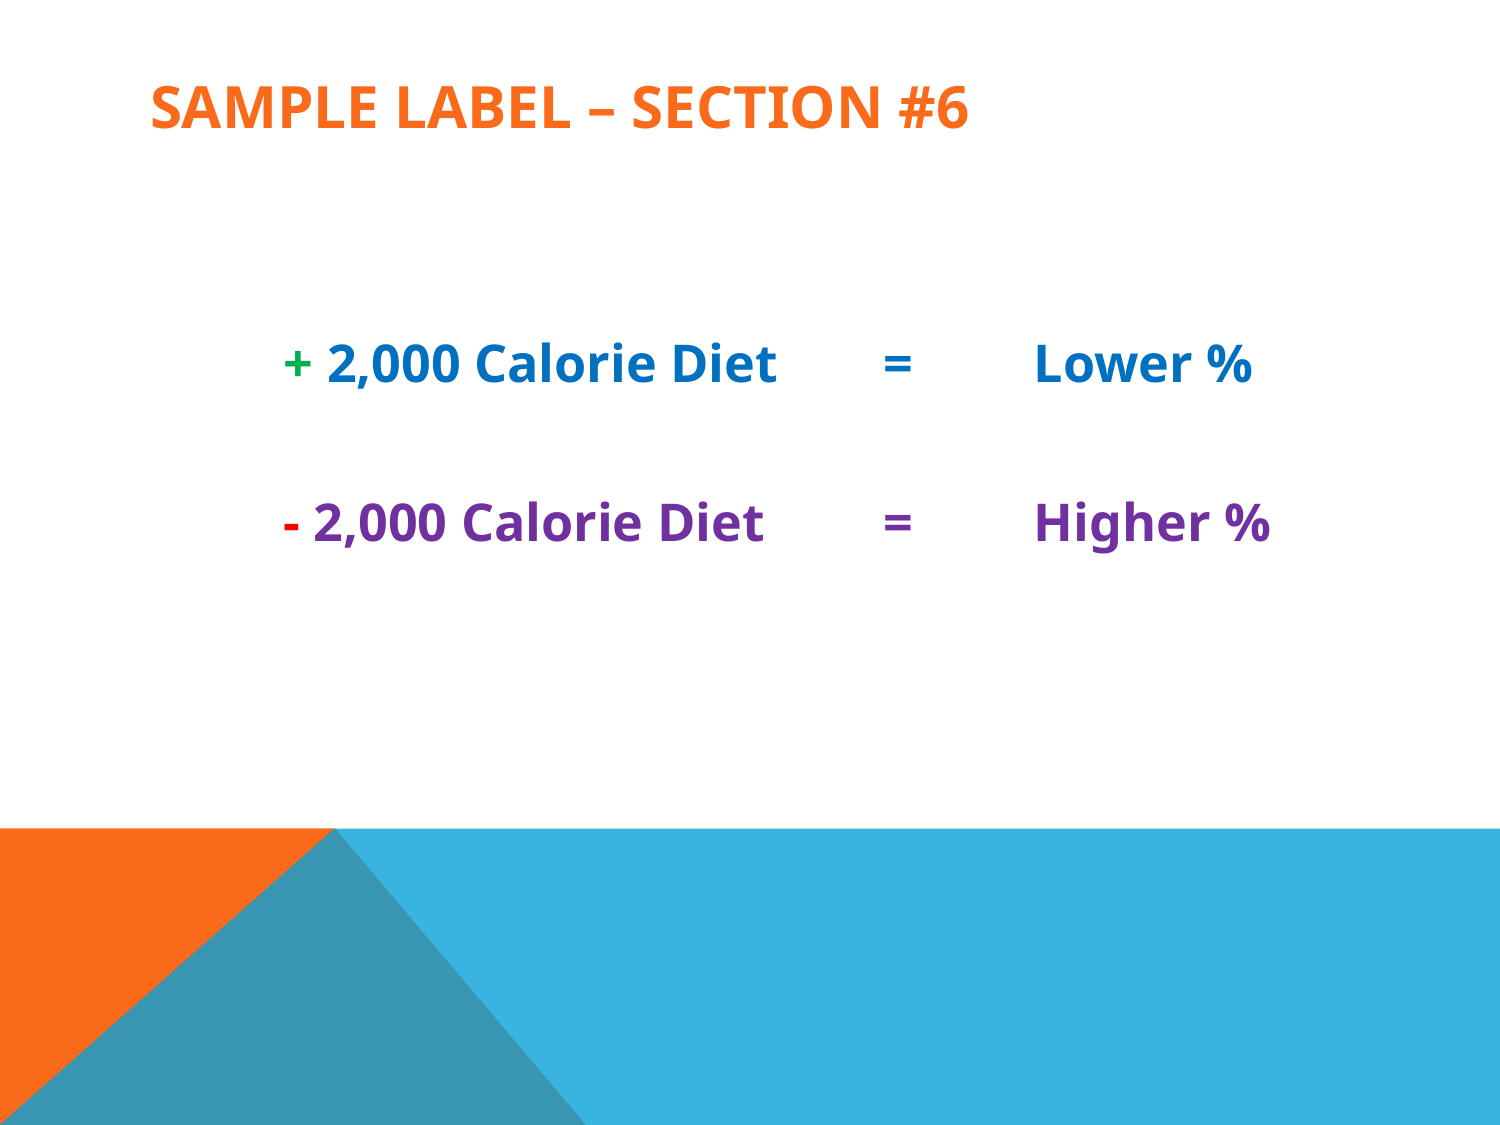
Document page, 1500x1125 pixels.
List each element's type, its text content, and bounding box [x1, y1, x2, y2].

list + 2,000 Calorie Diet = Lower % - 2,000 Calorie Diet = Higher % [212, 187, 1315, 775]
title Sample Label – Section #6 [135, 60, 1369, 150]
